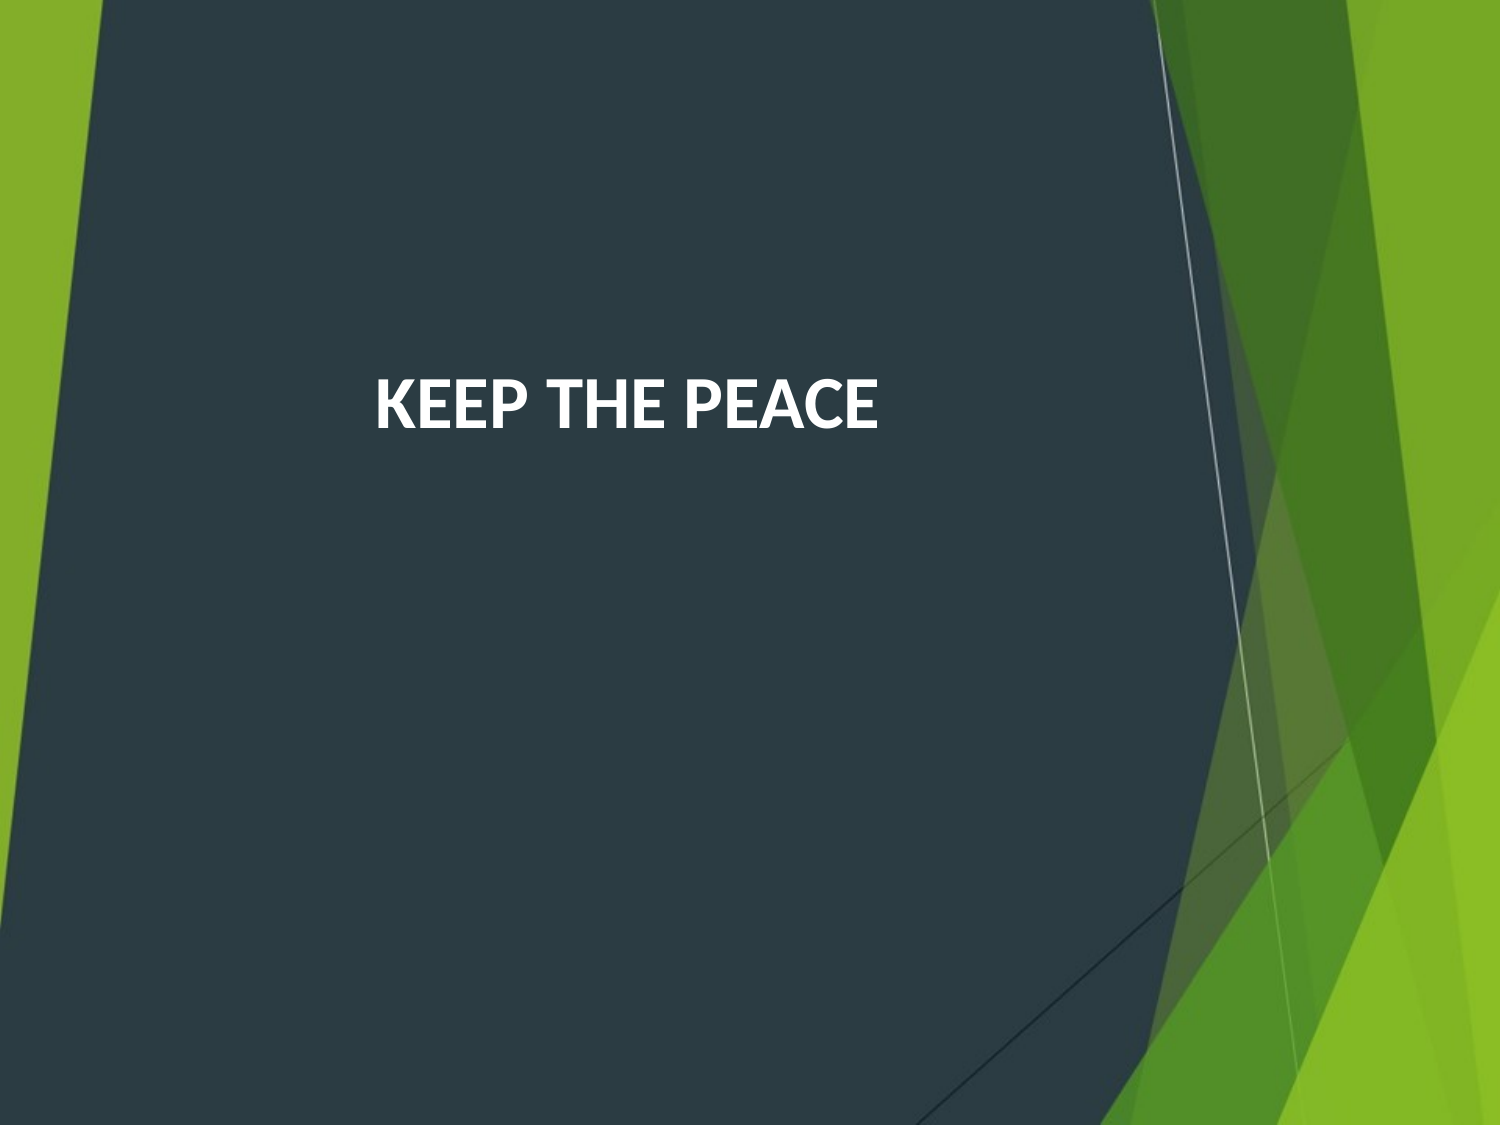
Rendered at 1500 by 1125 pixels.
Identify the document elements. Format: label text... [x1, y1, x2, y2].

picture [0, 0, 1500, 1125]
text_box KEEP THE PEACE [82, 346, 1174, 451]
